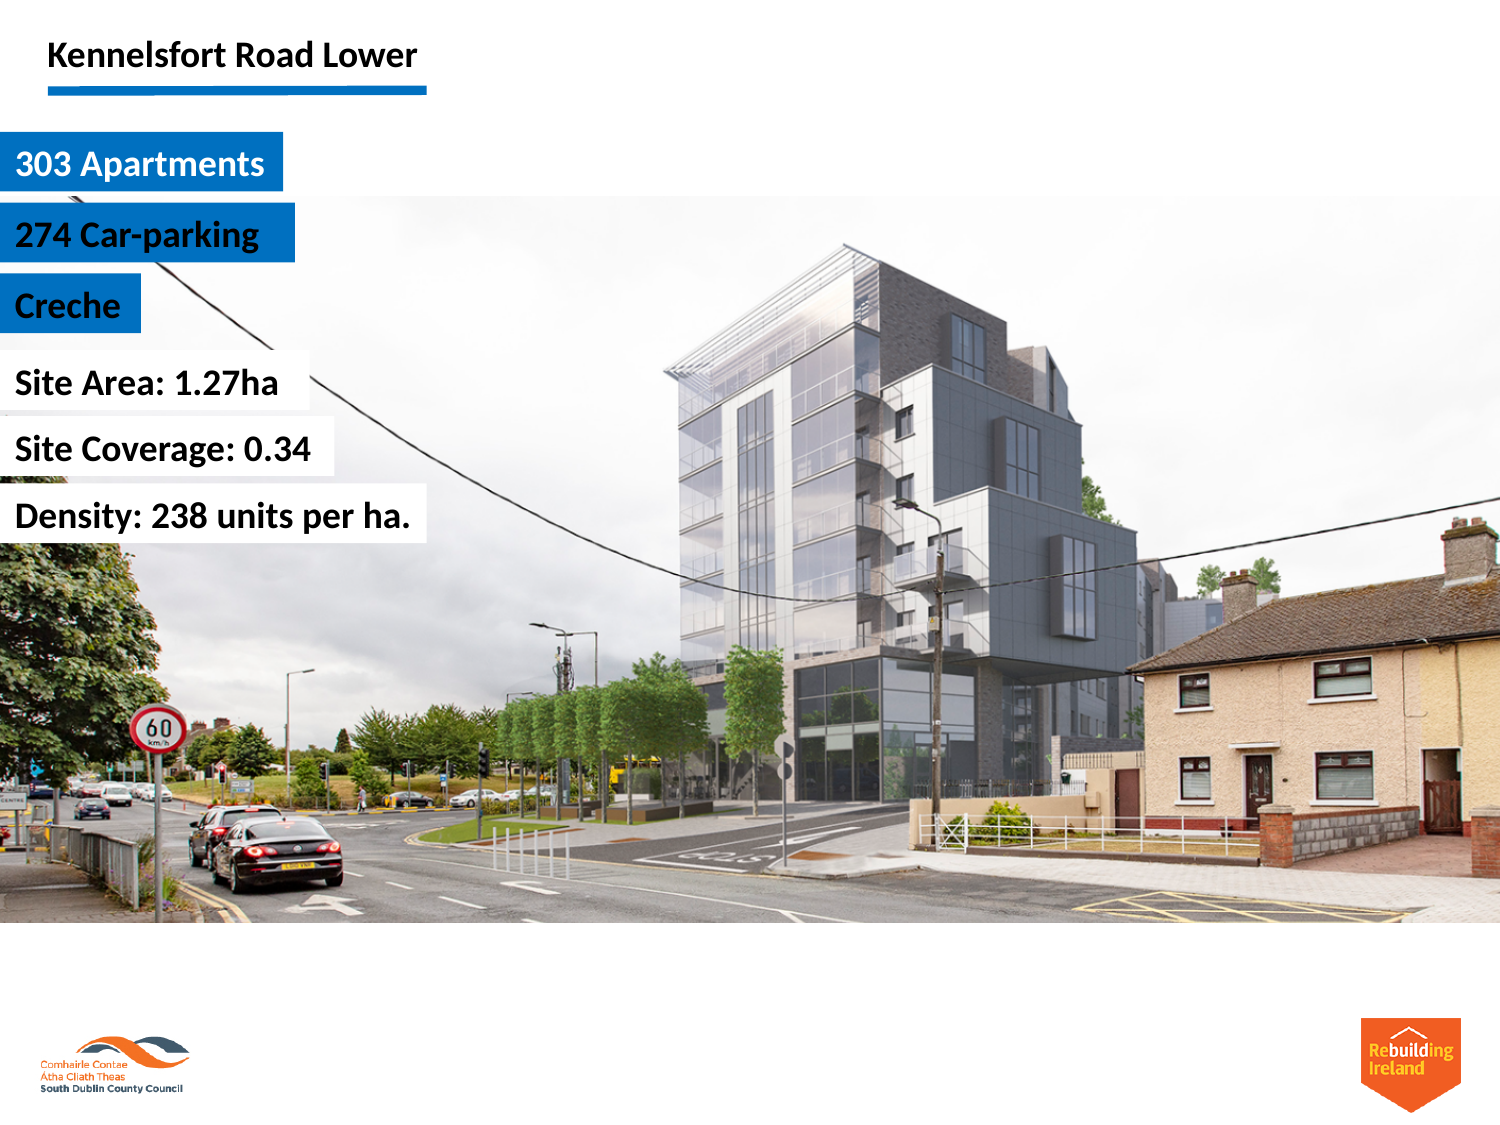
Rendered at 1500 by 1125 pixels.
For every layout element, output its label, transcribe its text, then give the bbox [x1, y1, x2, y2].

text_box Kennelsfort Road Lower [32, 22, 448, 82]
text_box 303 Apartments [0, 131, 284, 192]
picture [15, 1018, 211, 1113]
picture [0, 195, 1500, 923]
picture [1361, 1018, 1461, 1113]
